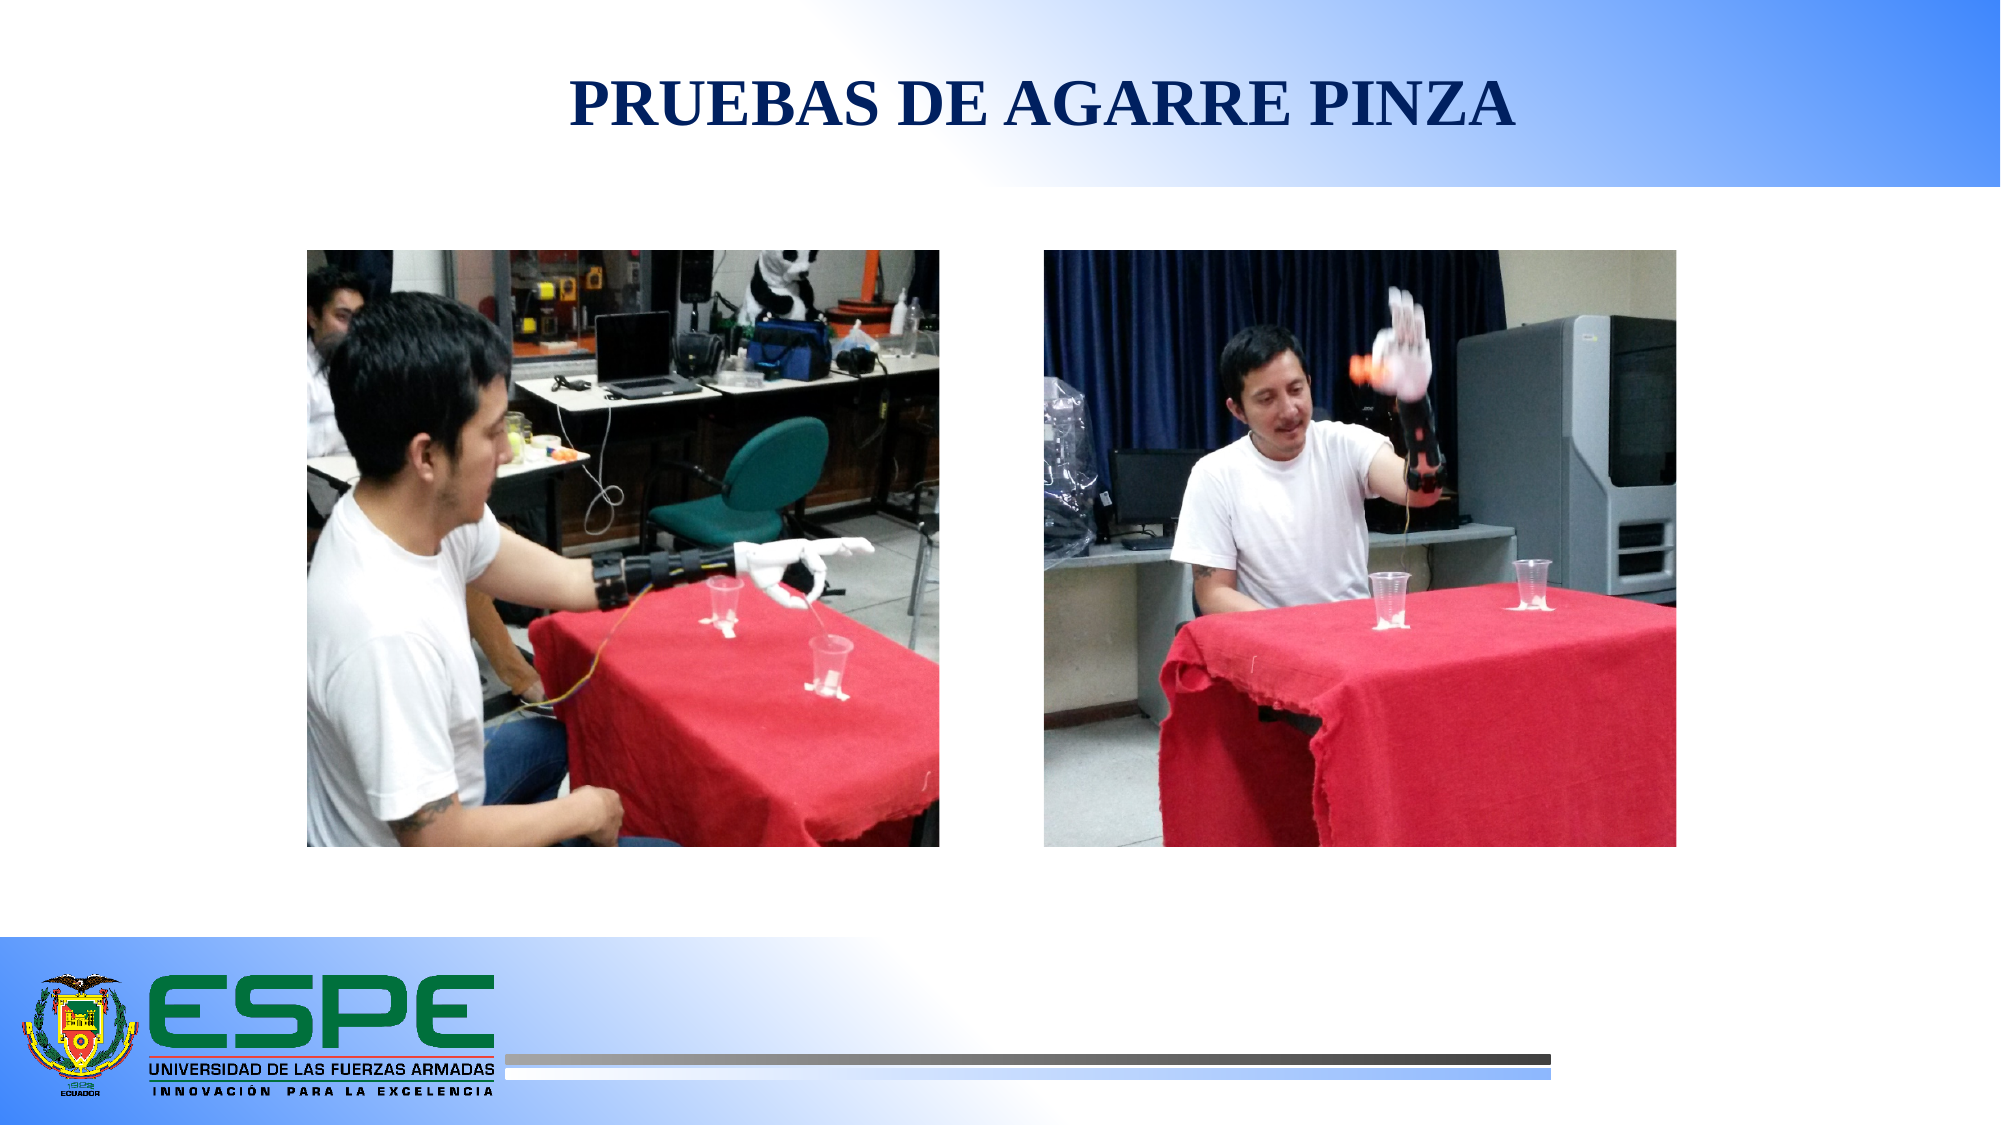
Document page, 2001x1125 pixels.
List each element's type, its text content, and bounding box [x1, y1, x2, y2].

picture [1044, 232, 1677, 865]
picture [22, 974, 494, 1096]
text_box PRUEBAS DE AGARRE PINZA [184, 51, 1903, 146]
picture [307, 232, 939, 865]
